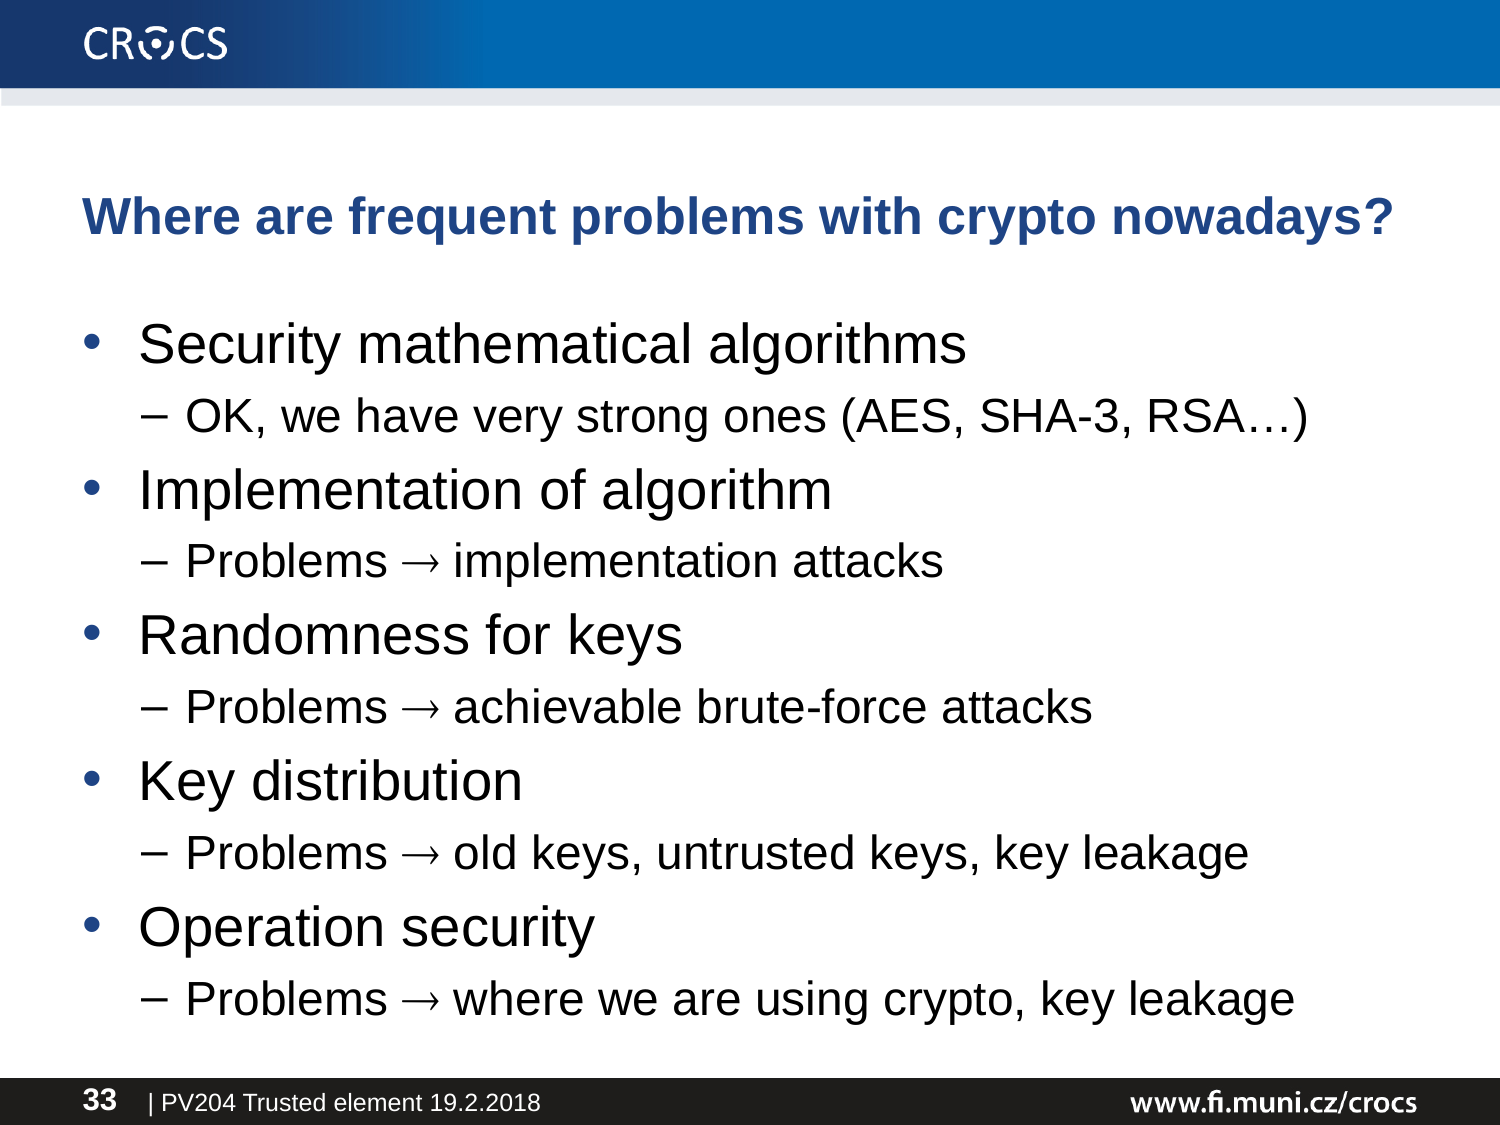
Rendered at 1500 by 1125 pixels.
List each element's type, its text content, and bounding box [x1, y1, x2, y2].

picture [0, 0, 1500, 1125]
footer | PV204 Trusted element 19.2.2018 [147, 1078, 623, 1125]
slide_number 33 [82, 1078, 147, 1125]
title Where are frequent problems with crypto nowadays? [82, 148, 1433, 280]
list Security mathematical algorithms OK, we have very strong ones (AES, SHA-3, RSA…) Implementation of algorithm Problems  implementation attacks Randomness for keys Problems  achievable brute-force attacks Key distribution Problems  old keys, untrusted keys, key leakage Operation security Problems  where we are using crypto, key leakage [82, 306, 1433, 988]
